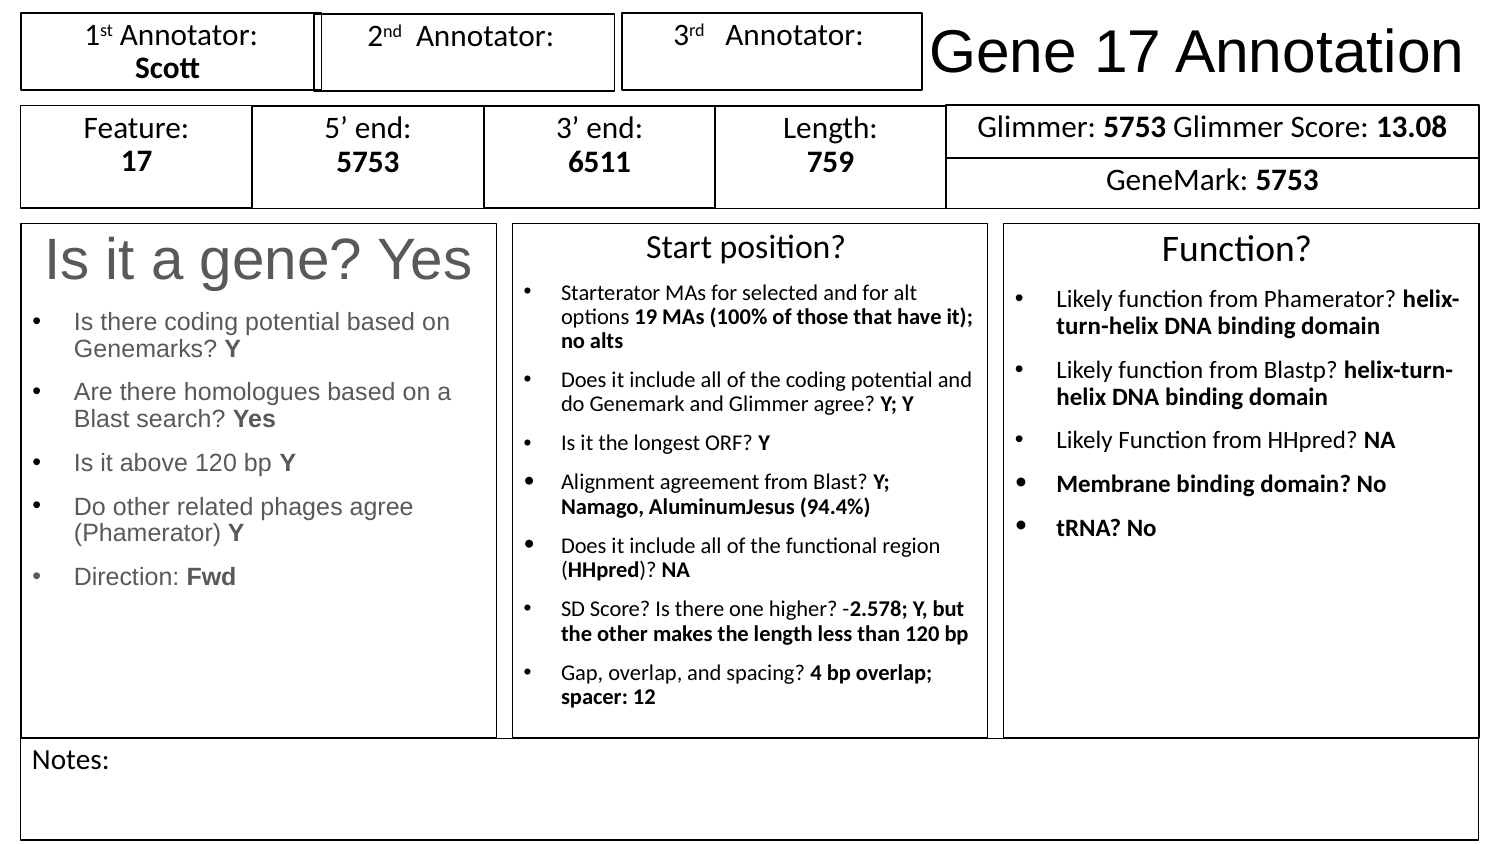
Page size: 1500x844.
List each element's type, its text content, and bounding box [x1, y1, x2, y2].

text_box Glimmer: 5753 Glimmer Score: 13.08 [945, 105, 1479, 158]
text_box 5’ end: 5753 [251, 105, 483, 209]
text_box Feature: 17 [20, 105, 251, 209]
text_box 2nd Annotator: [314, 13, 615, 91]
text_box 3rd Annotator: [621, 13, 923, 91]
text_box Function? Likely function from Phamerator? helix-turn-helix DNA binding domain Likely function from Blastp? helix-turn-helix DNA binding domain Likely Function from HHpred? NA Membrane binding domain? No tRNA? No [1003, 223, 1479, 738]
subtitle Is it a gene? Yes Is there coding potential based on Genemarks? Y Are there homologues based on a Blast search? Yes Is it above 120 bp Y Do other related phages agree (Phamerator) Y Direction: Fwd [21, 223, 497, 738]
text_box Notes: [20, 738, 1479, 841]
title Gene 17 Annotation [916, 9, 1479, 92]
text_box GeneMark: 5753 [945, 158, 1479, 209]
text_box Length: 759 [715, 105, 945, 209]
text_box Start position? Starterator MAs for selected and for alt options 19 MAs (100% of those that have it); no alts Does it include all of the coding potential and do Genemark and Glimmer agree? Y; Y Is it the longest ORF? Y Alignment agreement from Blast? Y; Namago, AluminumJesus (94.4%) Does it include all of the functional region (HHpred)? NA SD Score? Is there one higher? -2.578; Y, but the other makes the length less than 120 bp Gap, overlap, and spacing? 4 bp overlap; spacer: 12 [512, 223, 988, 738]
text_box 1st Annotator: Scott [21, 12, 322, 90]
text_box 3’ end: 6511 [483, 105, 715, 209]
